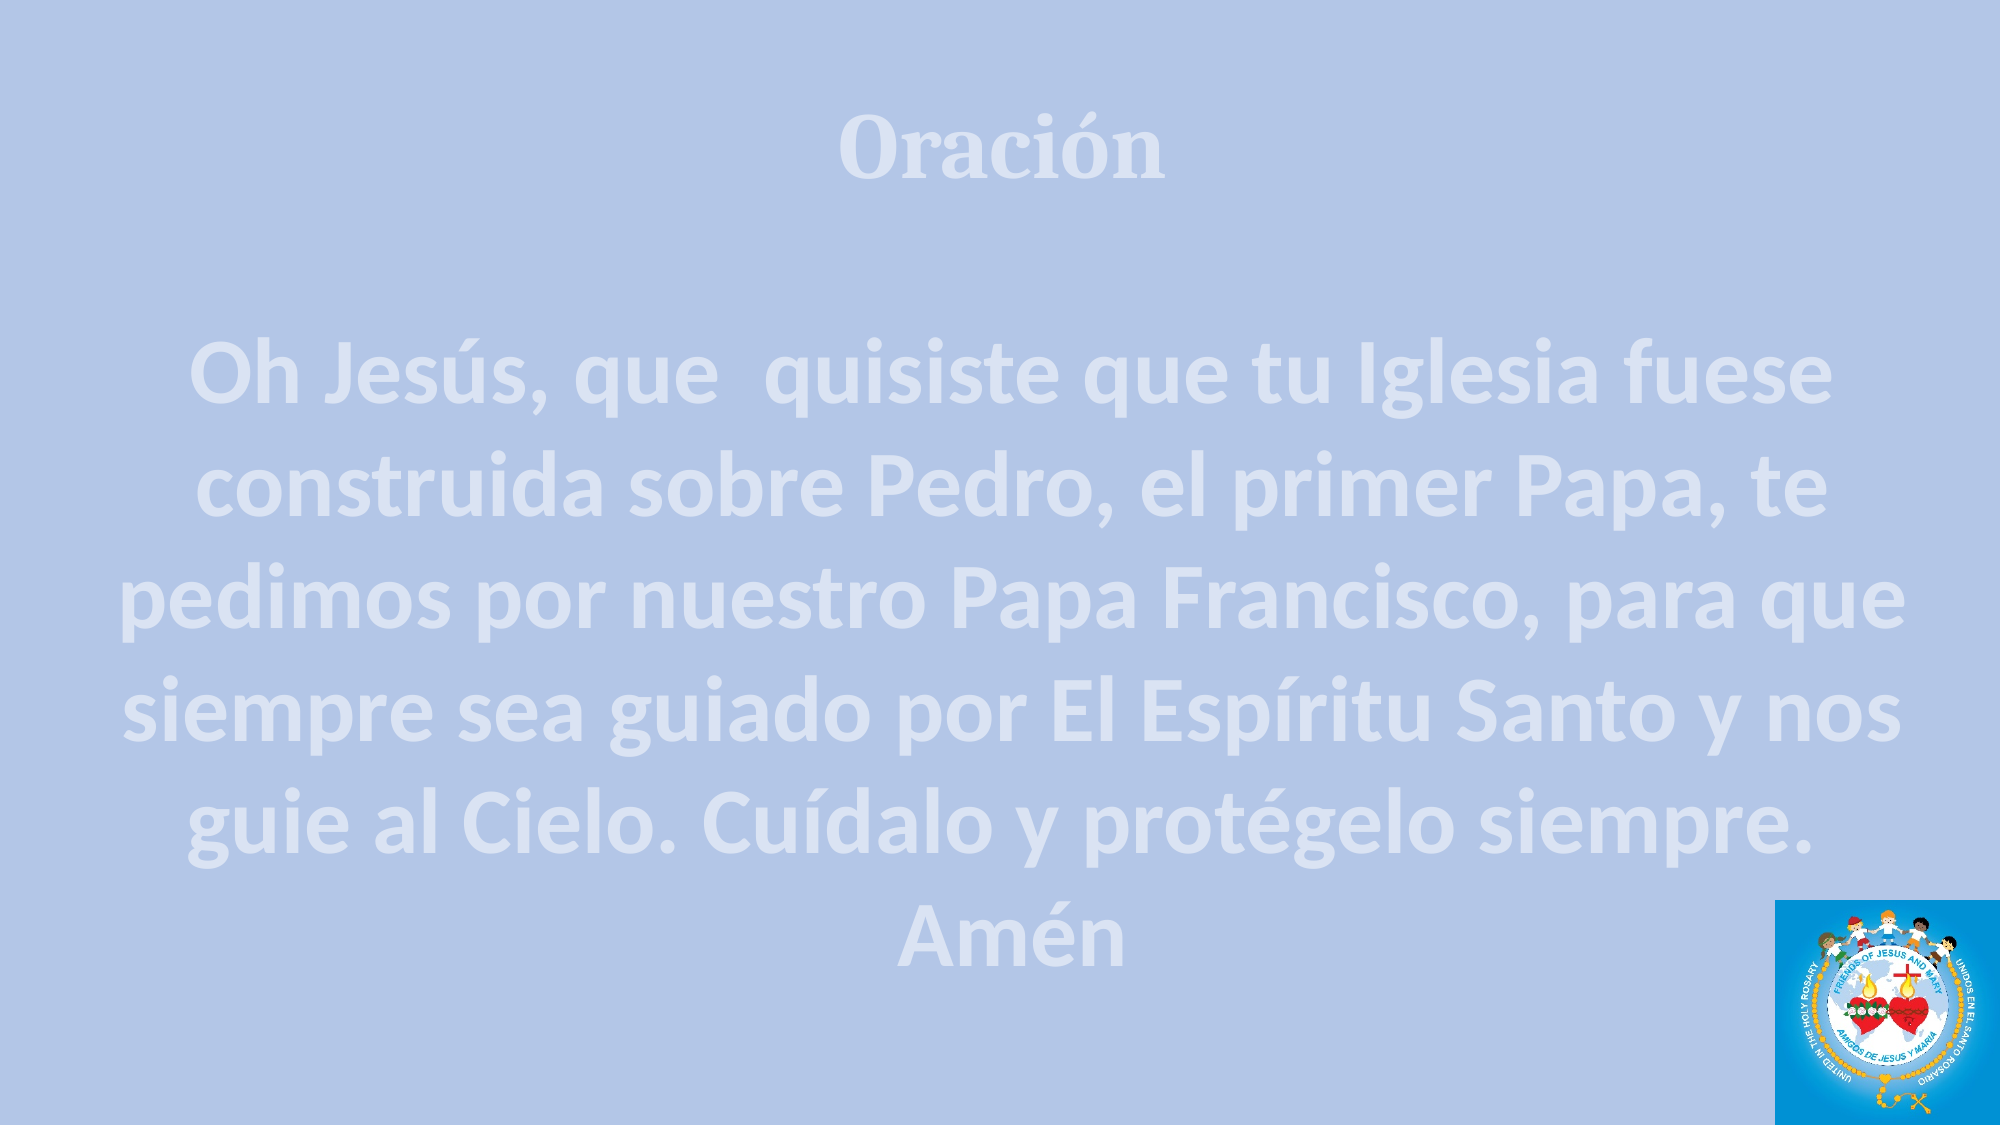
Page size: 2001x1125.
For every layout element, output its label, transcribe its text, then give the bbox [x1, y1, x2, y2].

picture [1800, 993, 1976, 1114]
text_box Oración Oh Jesús, que quisiste que tu Iglesia fuese construida sobre Pedro, el primer Papa, te pedimos por nuestro Papa Francisco, para que siempre sea guiado por El Espíritu Santo y nos guie al Cielo. Cuídalo y protégelo siempre. Amén [26, 77, 2000, 993]
